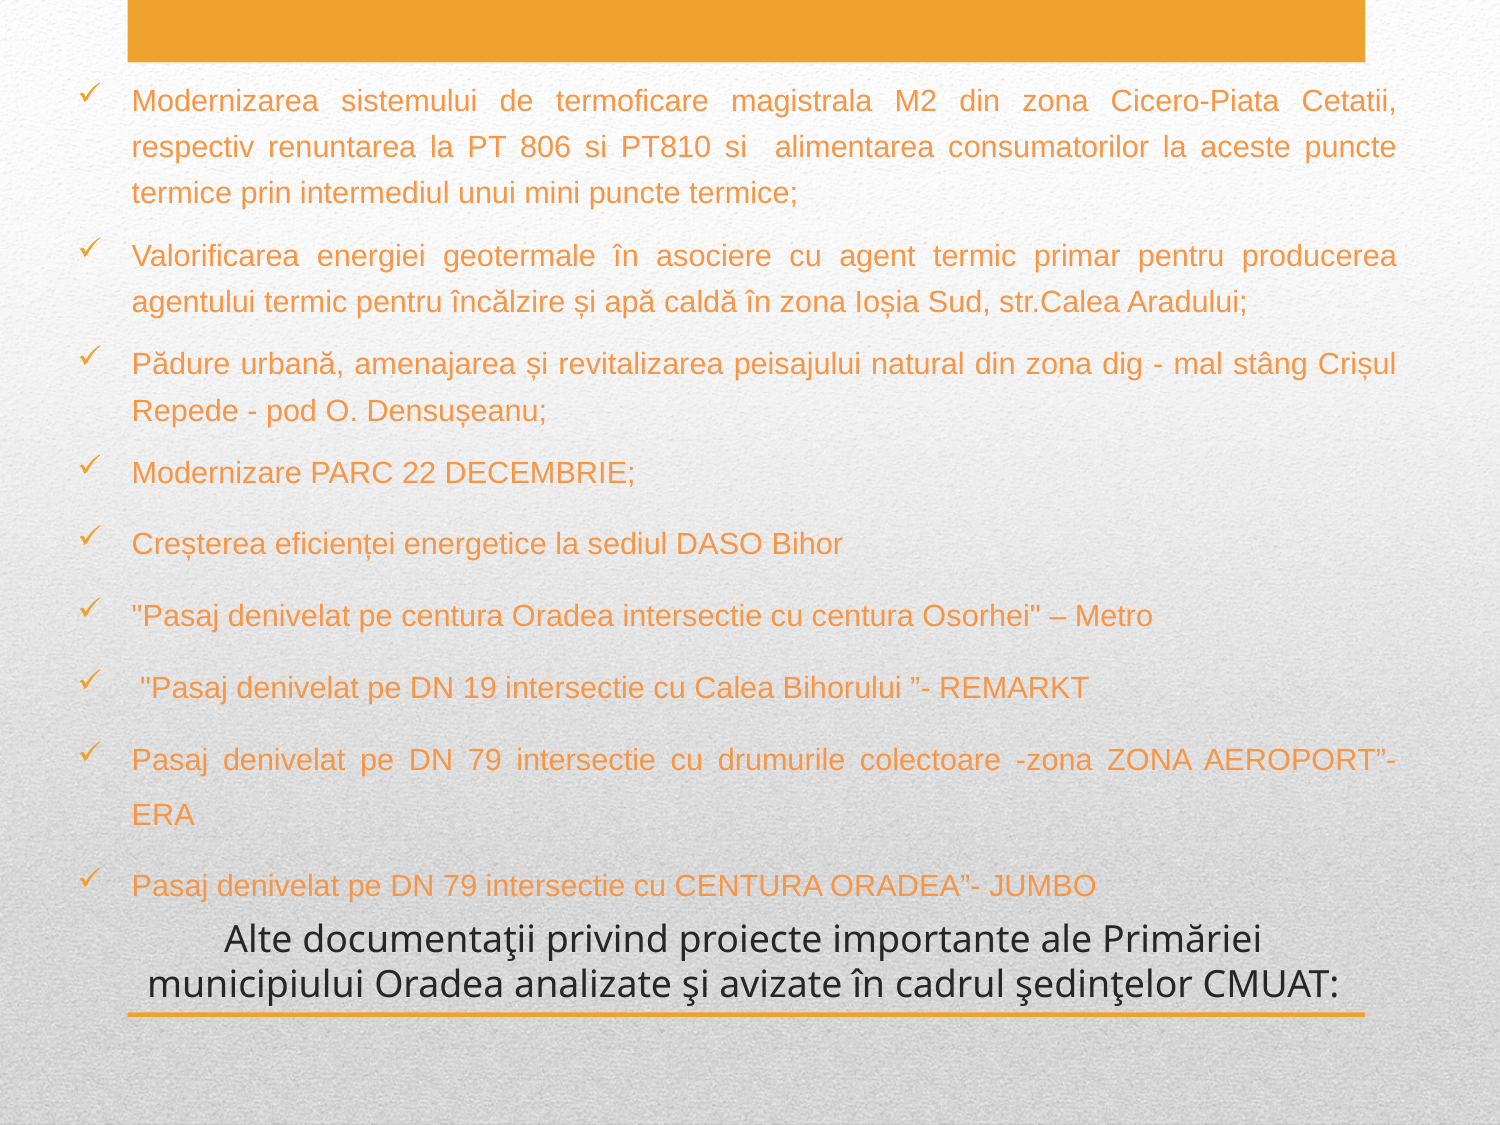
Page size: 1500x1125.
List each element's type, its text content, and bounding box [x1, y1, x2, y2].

list Modernizarea sistemului de termoficare magistrala M2 din zona Cicero-Piata Cetatii, respectiv renuntarea la PT 806 si PT810 si alimentarea consumatorilor la aceste puncte termice prin intermediul unui mini puncte termice; Valorificarea energiei geotermale în asociere cu agent termic primar pentru producerea agentului termic pentru încălzire și apă caldă în zona Ioșia Sud, str.Calea Aradului; Pădure urbană, amenajarea și revitalizarea peisajului natural din zona dig - mal stâng Crișul Repede - pod O. Densușeanu; Modernizare PARC 22 DECEMBRIE; Creșterea eficienței energetice la sediul DASO Bihor "Pasaj denivelat pe centura Oradea intersectie cu centura Osorhei" – Metro "Pasaj denivelat pe DN 19 intersectie cu Calea Bihorului ”- REMARKT Pasaj denivelat pe DN 79 intersectie cu drumurile colectoare -zona ZONA AEROPORT”- ERA Pasaj denivelat pe DN 79 intersectie cu CENTURA ORADEA”- JUMBO [62, 62, 1413, 913]
title Alte documentaţii privind proiecte importante ale Primăriei municipiului Oradea analizate şi avizate în cadrul şedinţelor CMUAT: [125, 913, 1363, 1013]
